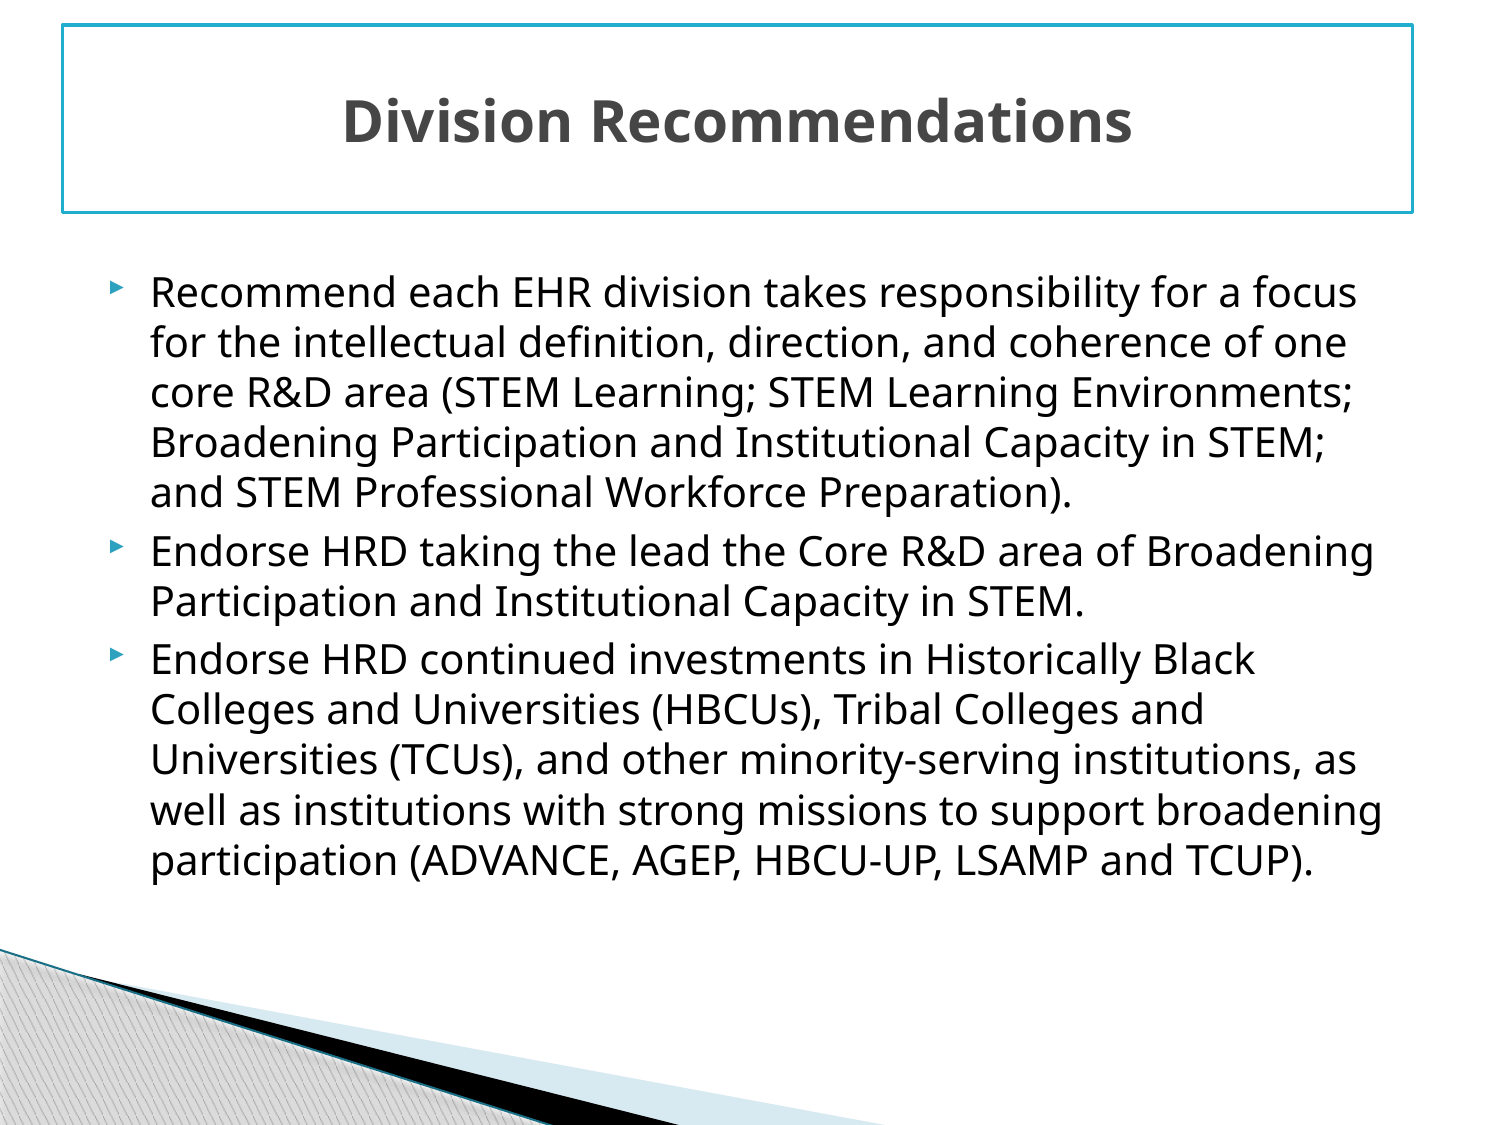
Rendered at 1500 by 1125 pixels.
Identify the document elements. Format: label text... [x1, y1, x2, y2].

list Recommend each EHR division takes responsibility for a focus for the intellectual definition, direction, and coherence of one core R&D area (STEM Learning; STEM Learning Environments; Broadening Participation and Institutional Capacity in STEM; and STEM Professional Workforce Preparation). Endorse HRD taking the lead the Core R&D area of Broadening Participation and Institutional Capacity in STEM. Endorse HRD continued investments in Historically Black Colleges and Universities (HBCUs), Tribal Colleges and Universities (TCUs), and other minority-serving institutions, as well as institutions with strong missions to support broadening participation (ADVANCE, AGEP, HBCU-UP, LSAMP and TCUP). [75, 200, 1425, 1005]
title Division Recommendations [62, 24, 1413, 213]
